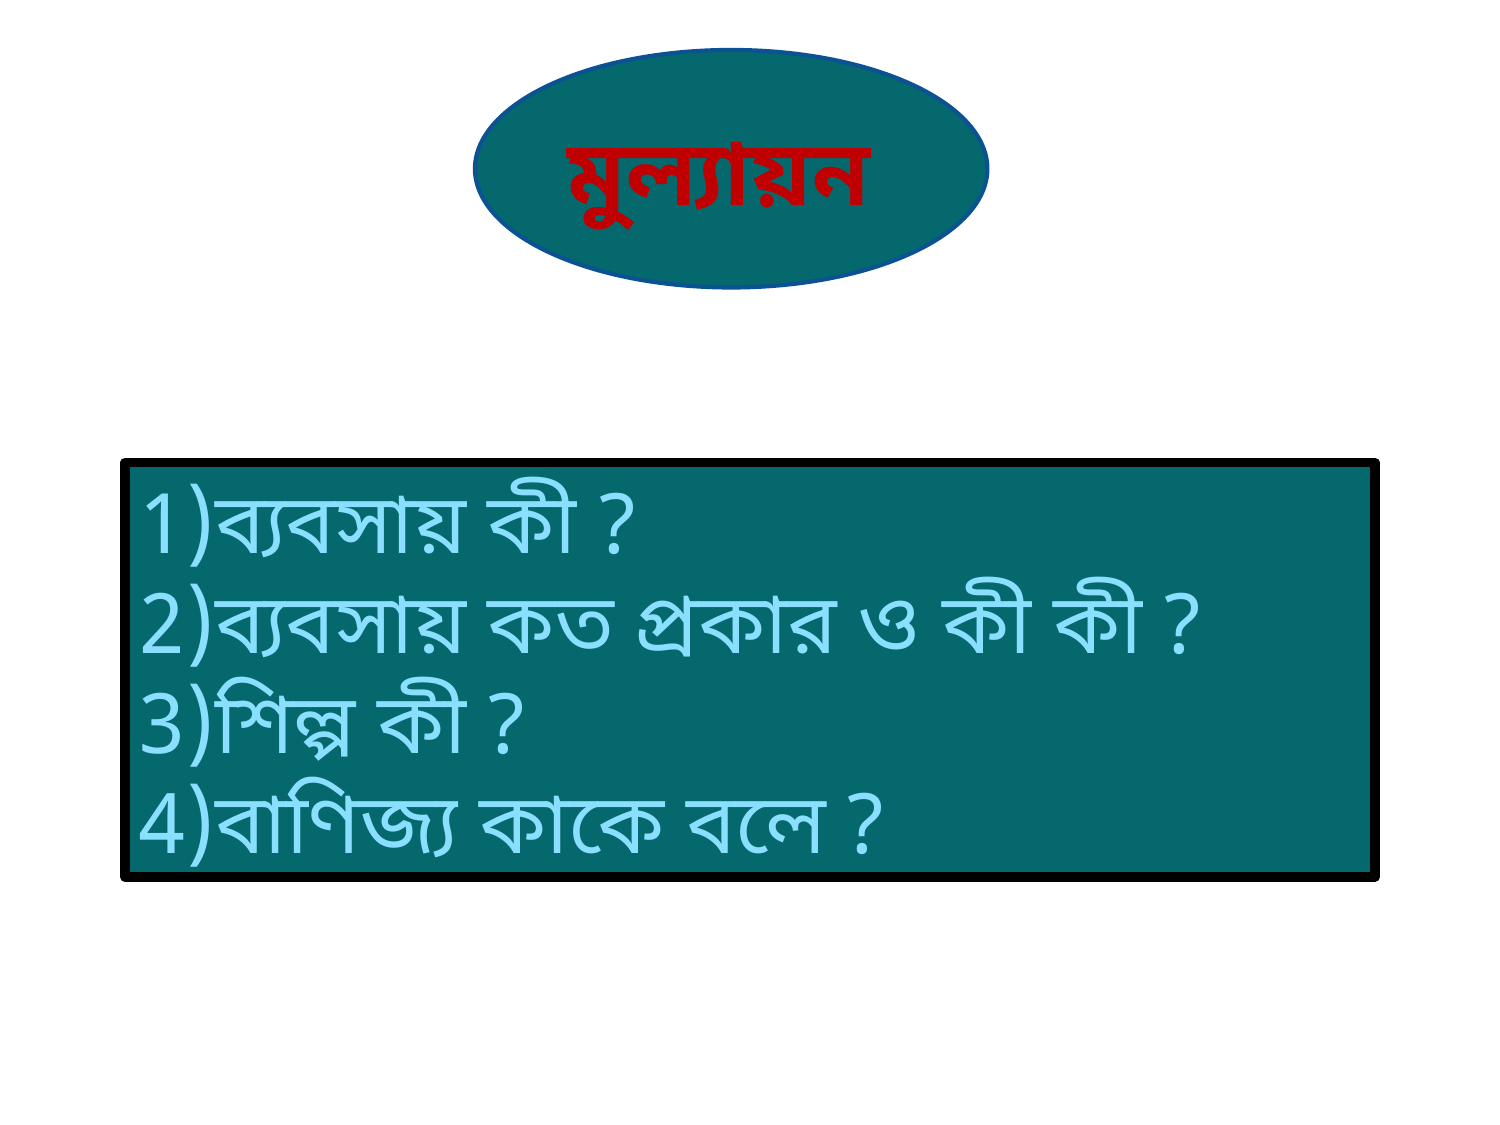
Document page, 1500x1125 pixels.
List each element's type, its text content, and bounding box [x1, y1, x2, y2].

text_box ব্যবসায় কী ? ব্যবসায় কত প্রকার ও কী কী ? শিল্প কী ? বাণিজ্য কাকে বলে ? [125, 462, 1375, 878]
text_box মুল্যায়ন [472, 47, 990, 290]
